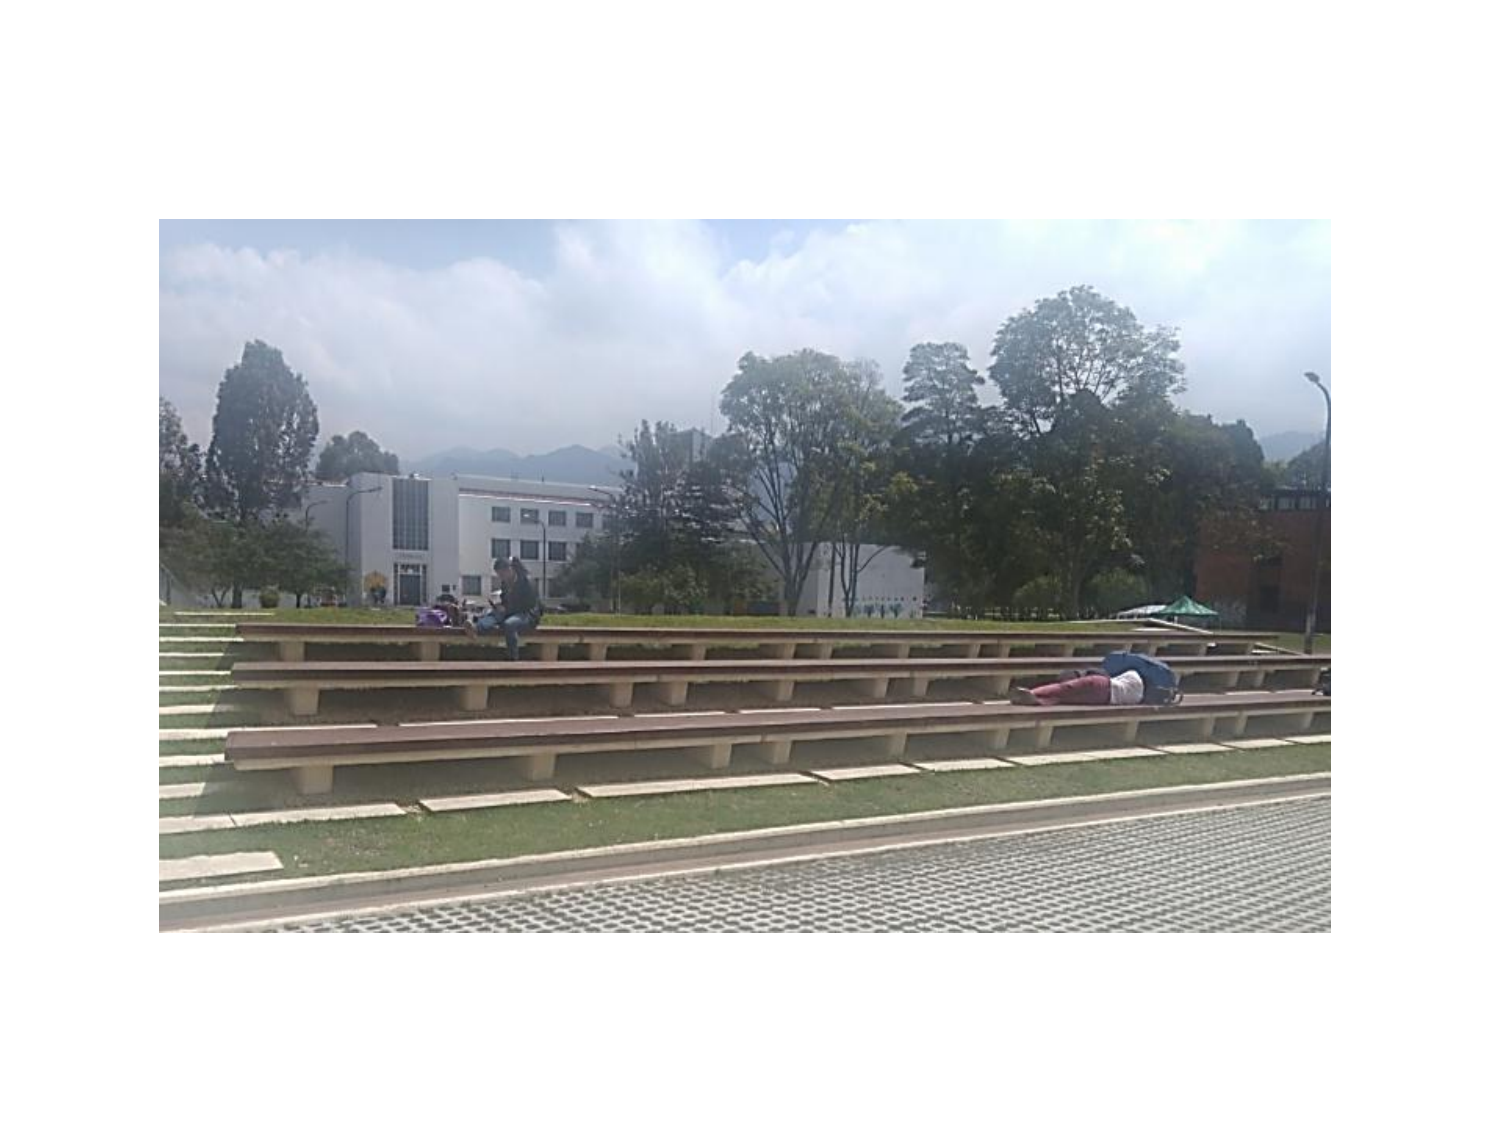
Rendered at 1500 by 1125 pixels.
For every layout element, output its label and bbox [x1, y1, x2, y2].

picture [159, 219, 1331, 933]
